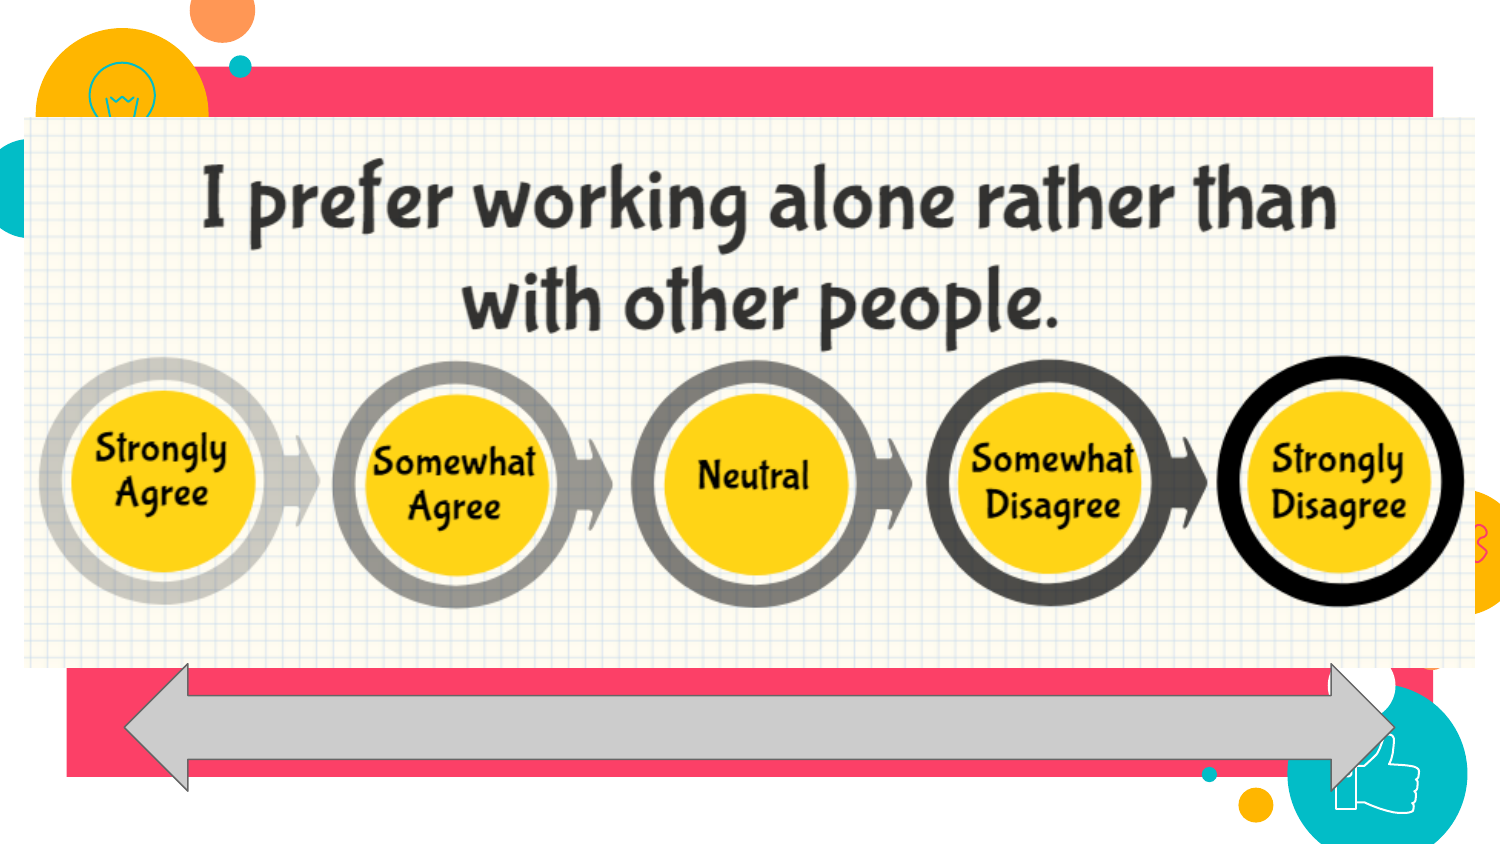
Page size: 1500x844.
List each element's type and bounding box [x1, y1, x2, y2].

picture [24, 117, 1476, 669]
text_box [124, 675, 1395, 792]
